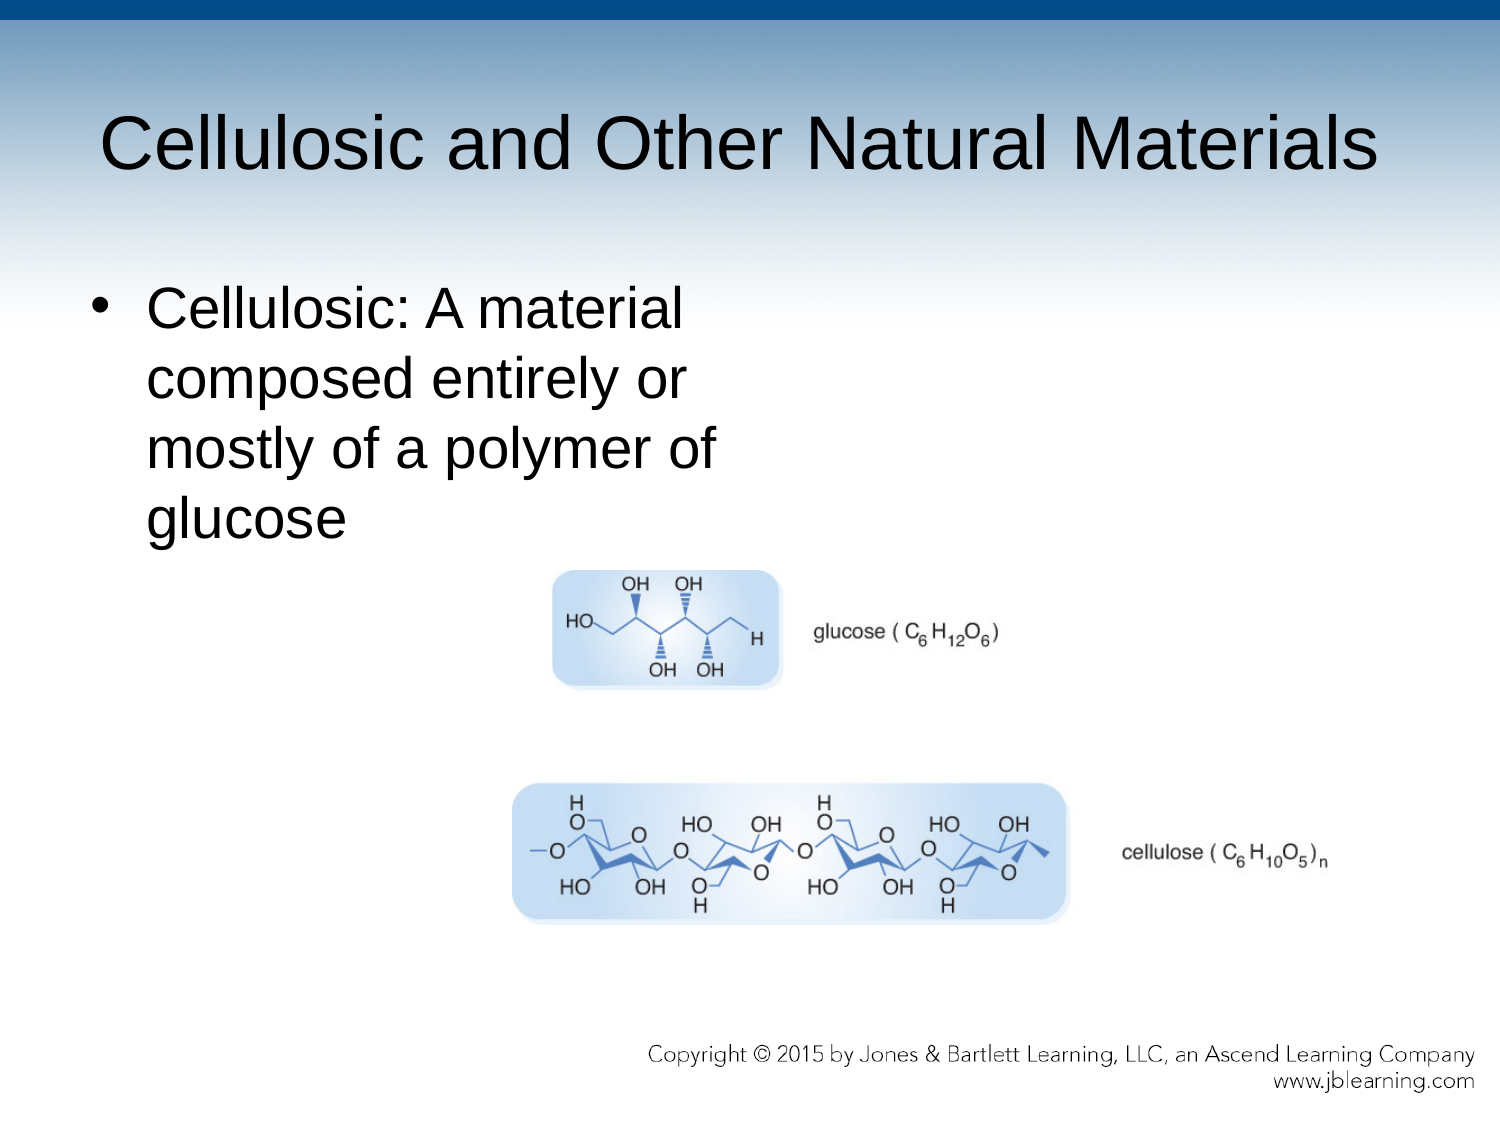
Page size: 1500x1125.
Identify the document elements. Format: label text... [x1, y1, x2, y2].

picture [0, 0, 1500, 1125]
title Cellulosic and Other Natural Materials [75, 45, 1425, 233]
list Cellulosic: A material composed entirely or mostly of a polymer of glucose [75, 262, 738, 1005]
